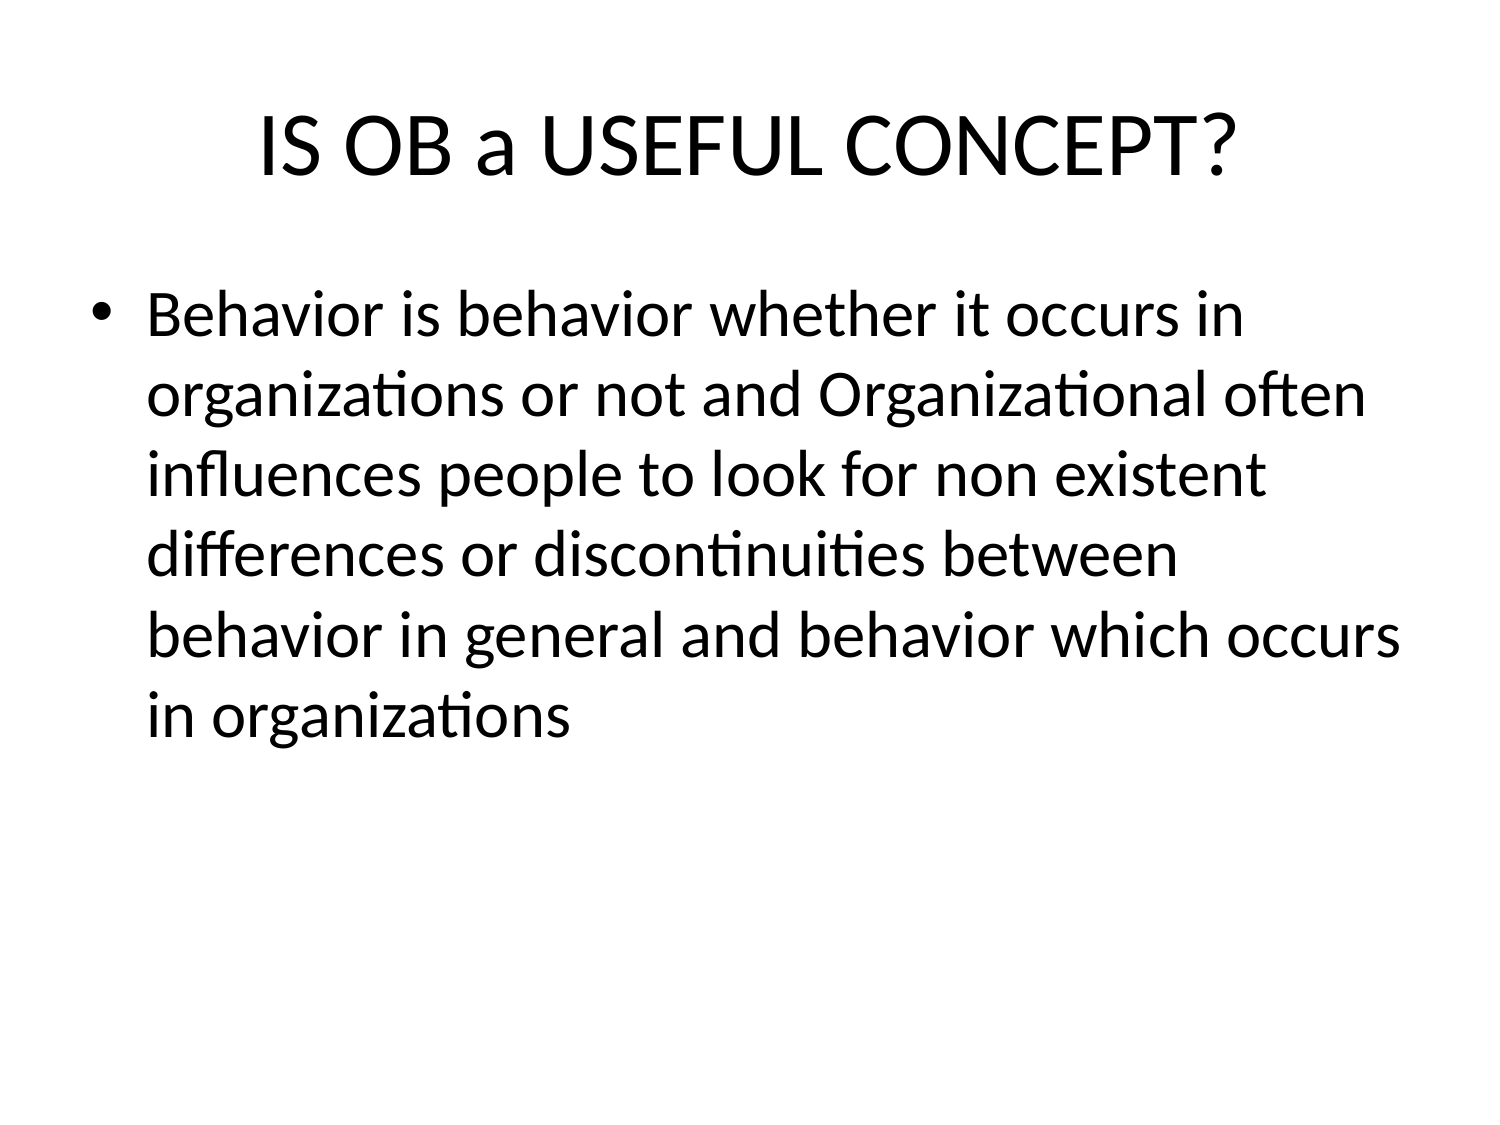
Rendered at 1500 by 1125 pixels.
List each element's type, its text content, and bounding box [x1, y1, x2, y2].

list Behavior is behavior whether it occurs in organizations or not and Organizational often influences people to look for non existent differences or discontinuities between behavior in general and behavior which occurs in organizations [75, 262, 1425, 1005]
title IS OB a USEFUL CONCEPT? [75, 45, 1425, 233]
